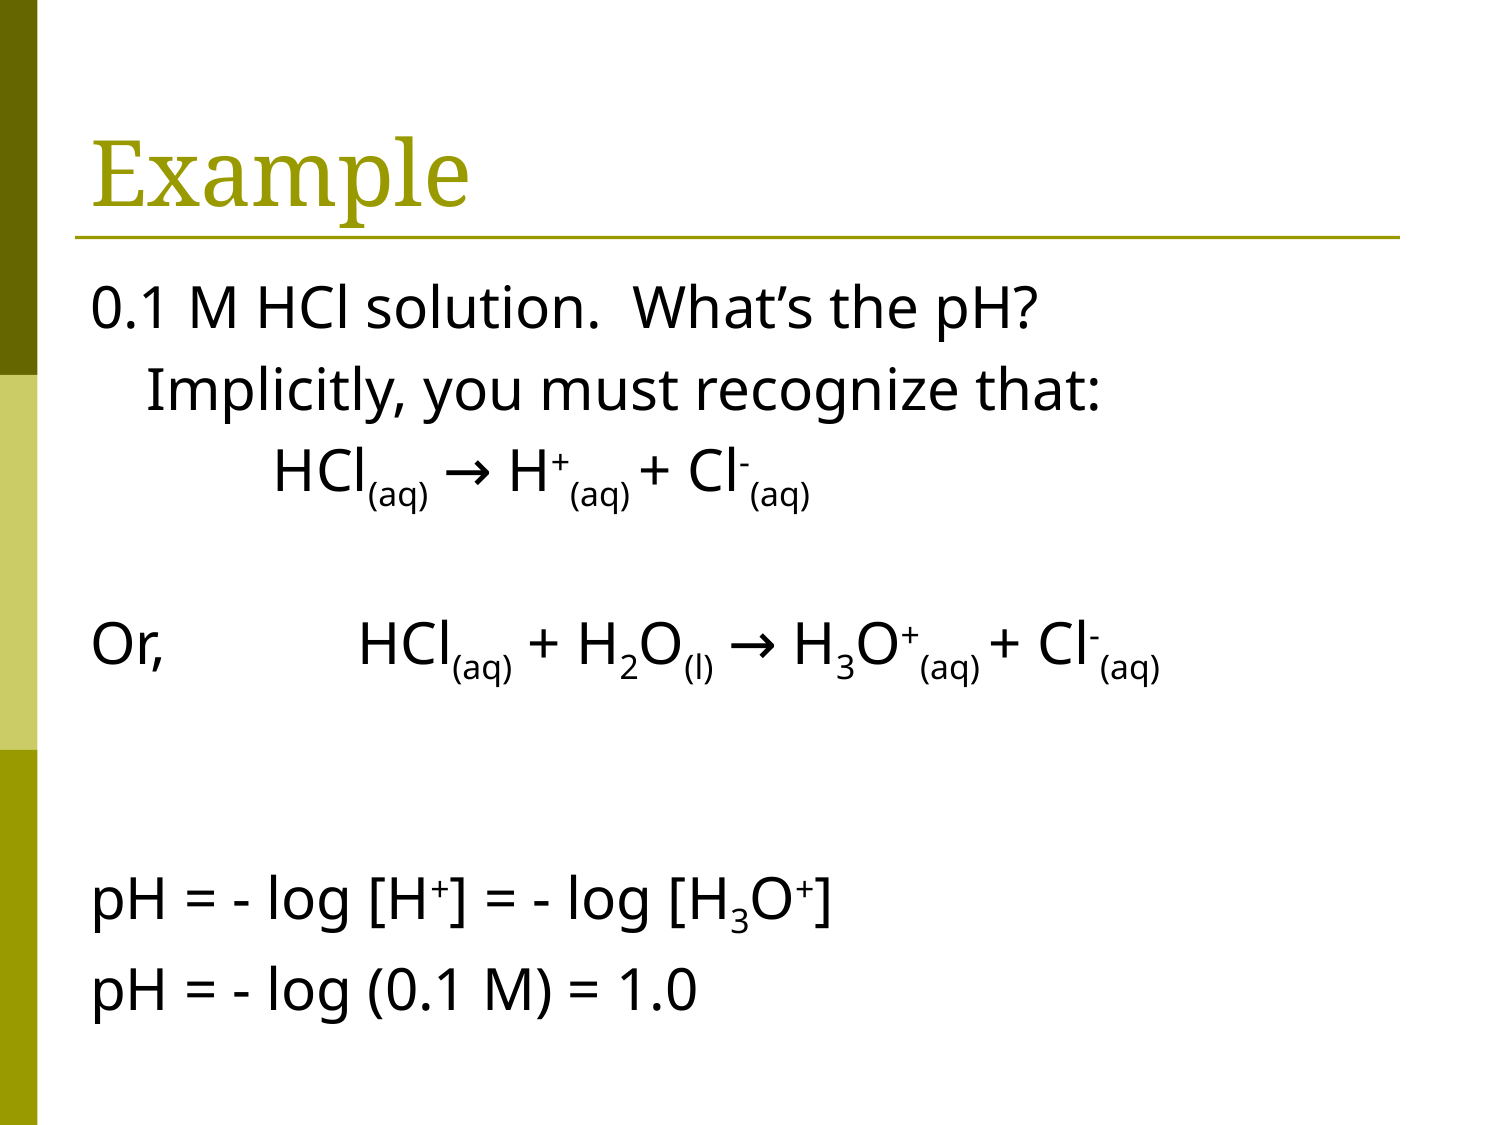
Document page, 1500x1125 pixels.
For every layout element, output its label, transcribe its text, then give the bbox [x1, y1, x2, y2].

list 0.1 M HCl solution. What’s the pH? Implicitly, you must recognize that: HCl(aq) → H+(aq) + Cl-(aq) Or, HCl(aq) + H2O(l) → H3O+(aq) + Cl-(aq) pH = - log [H+] = - log [H3O+] pH = - log (0.1 M) = 1.0 [75, 262, 1425, 1006]
title Example [75, 45, 1425, 233]
